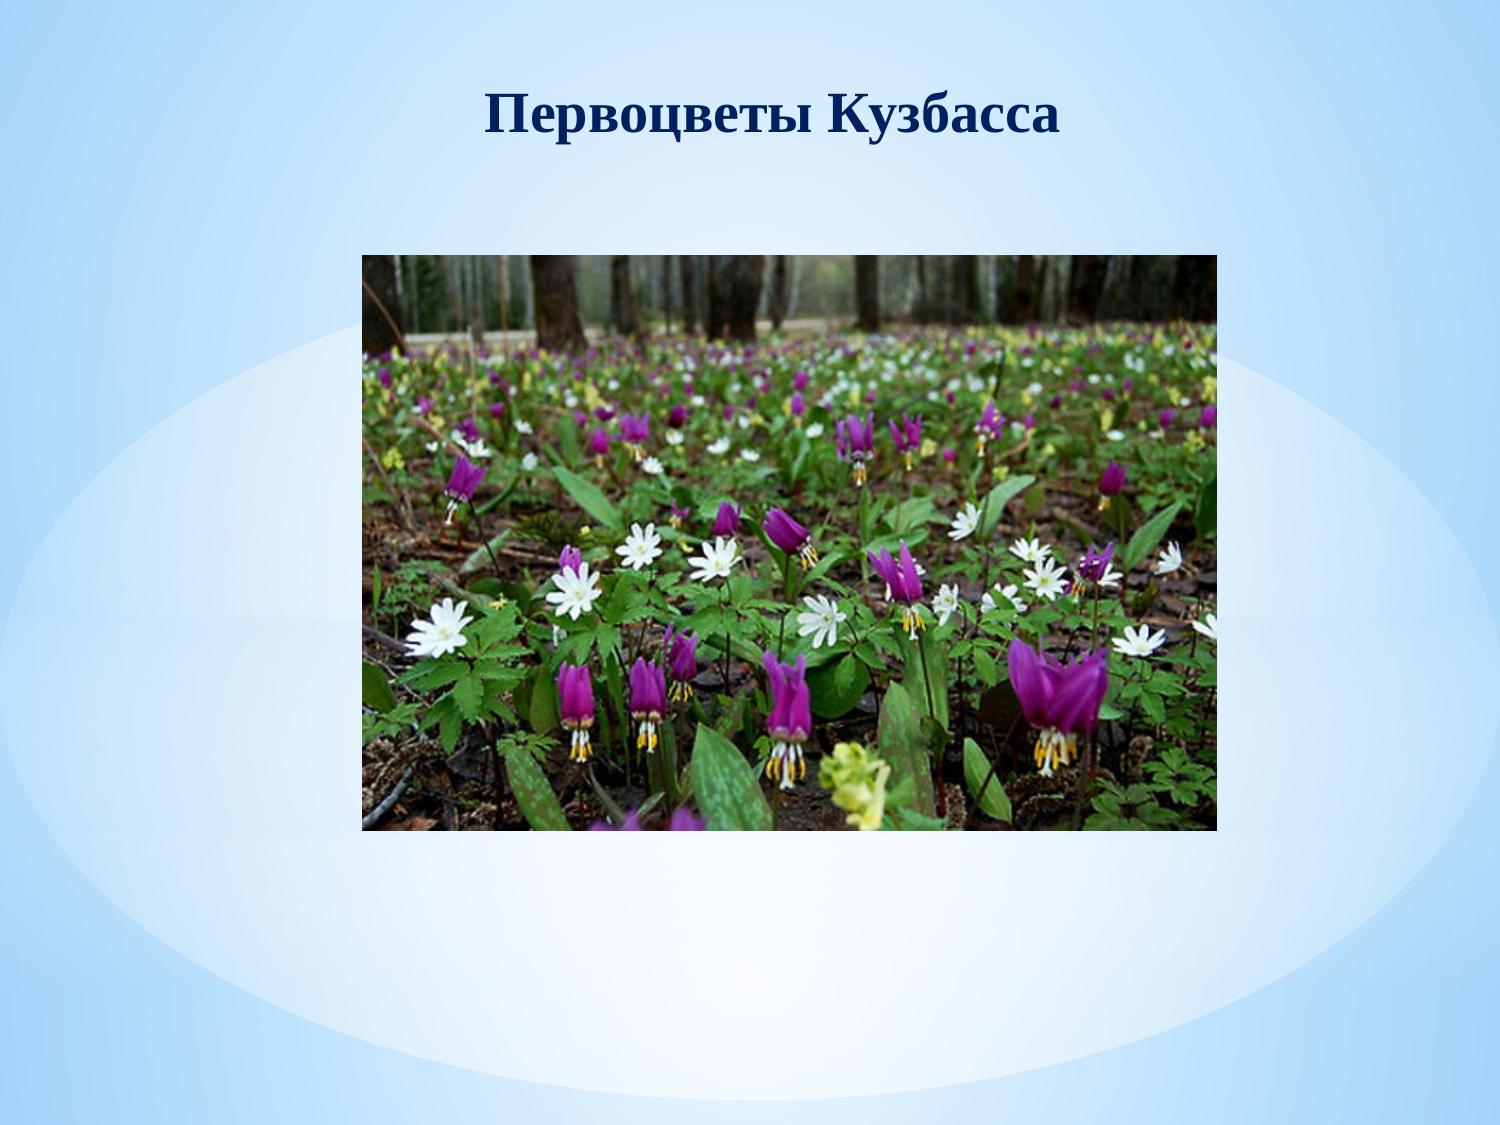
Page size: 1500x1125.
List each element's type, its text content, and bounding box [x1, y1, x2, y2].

picture [362, 255, 1217, 831]
text_box Первоцветы Кузбасса [417, 66, 1128, 152]
